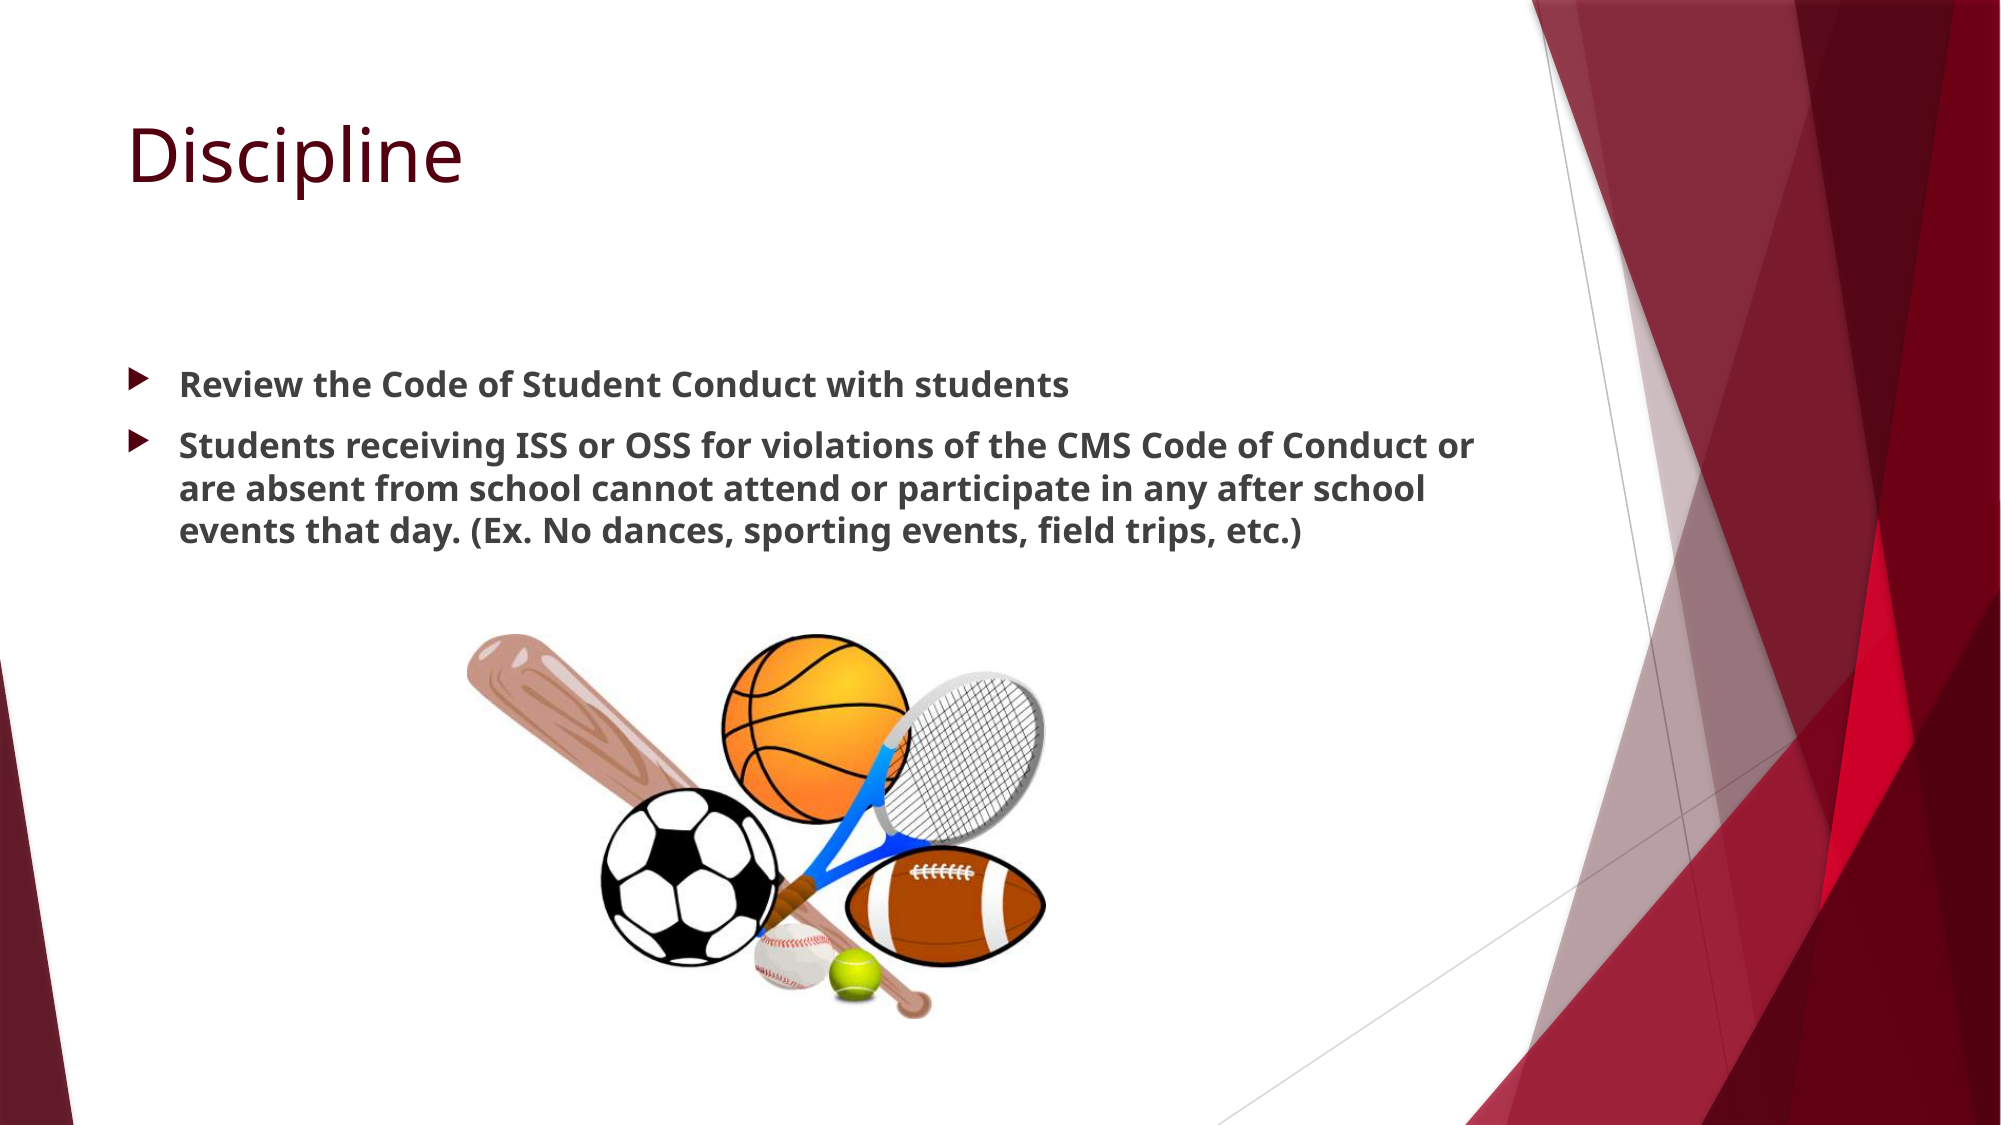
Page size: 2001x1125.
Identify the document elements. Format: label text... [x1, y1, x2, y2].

picture [466, 633, 1047, 1019]
title Discipline [111, 99, 1522, 317]
list Review the Code of Student Conduct with students Students receiving ISS or OSS for violations of the CMS Code of Conduct or are absent from school cannot attend or participate in any after school events that day. (Ex. No dances, sporting events, field trips, etc.) [111, 354, 1522, 561]
